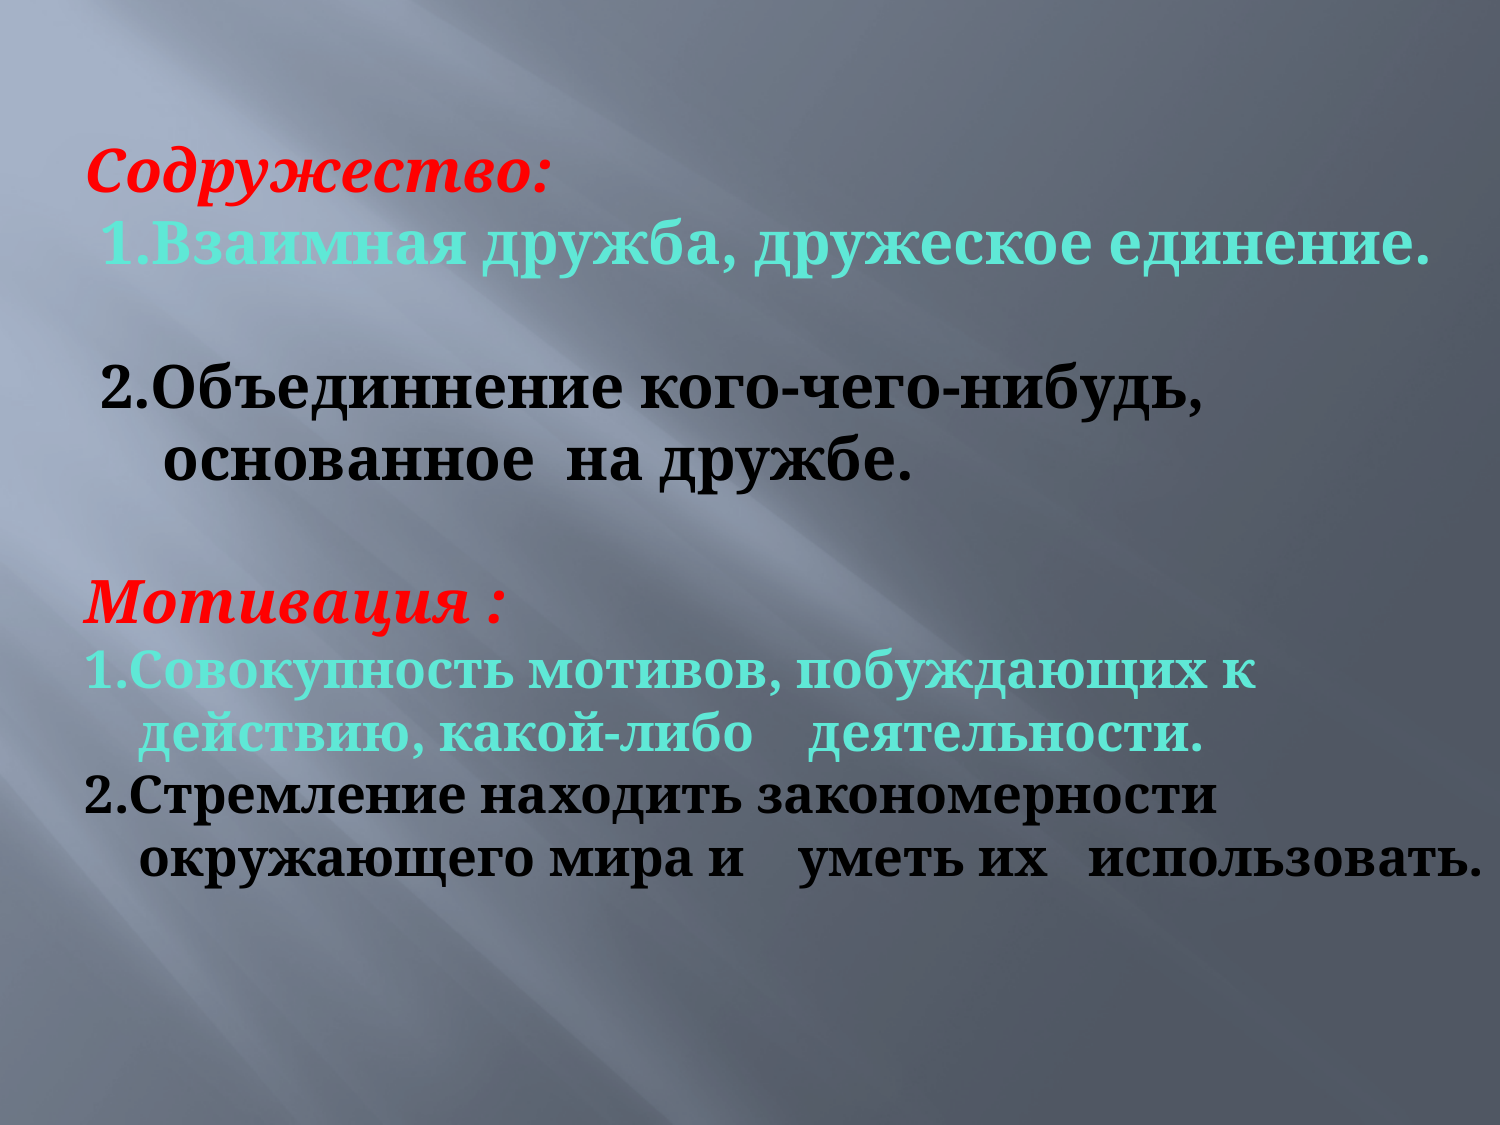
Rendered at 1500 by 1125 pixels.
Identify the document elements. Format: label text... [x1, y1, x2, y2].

title Содружество: 1.Взаимная дружба, дружеское единение. 2.Объединнение кого-чего-нибудь, основанное на дружбе. Мотивация : 1.Совокупность мотивов, побуждающих к действию, какой-либо деятельности. 2.Стремление находить закономерности окружающего мира и уметь их использовать. [70, 46, 1500, 997]
